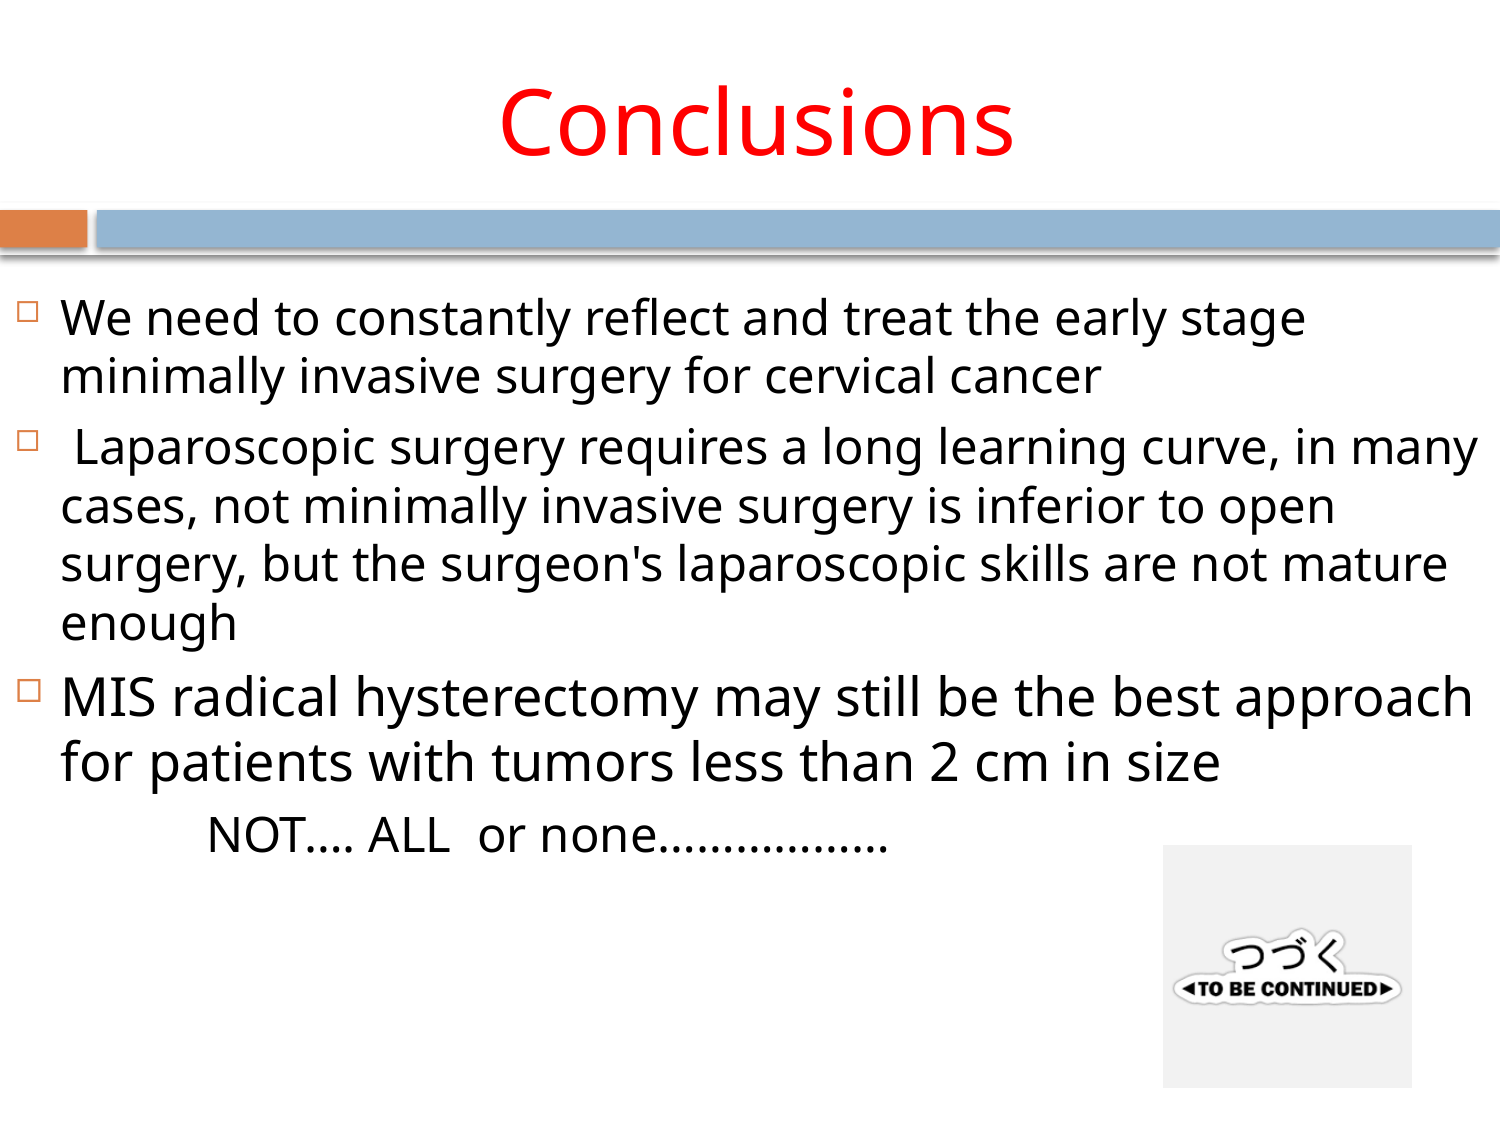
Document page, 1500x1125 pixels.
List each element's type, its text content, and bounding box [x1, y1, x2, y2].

list We need to constantly reflect and treat the early stage minimally invasive surgery for cervical cancer Laparoscopic surgery requires a long learning curve, in many cases, not minimally invasive surgery is inferior to open surgery, but the surgeon's laparoscopic skills are not mature enough MIS radical hysterectomy may still be the best approach for patients with tumors less than 2 cm in size NOT…. ALL or none……………… [0, 278, 1500, 941]
picture [1163, 845, 1412, 1088]
title Conclusions [100, 37, 1438, 200]
